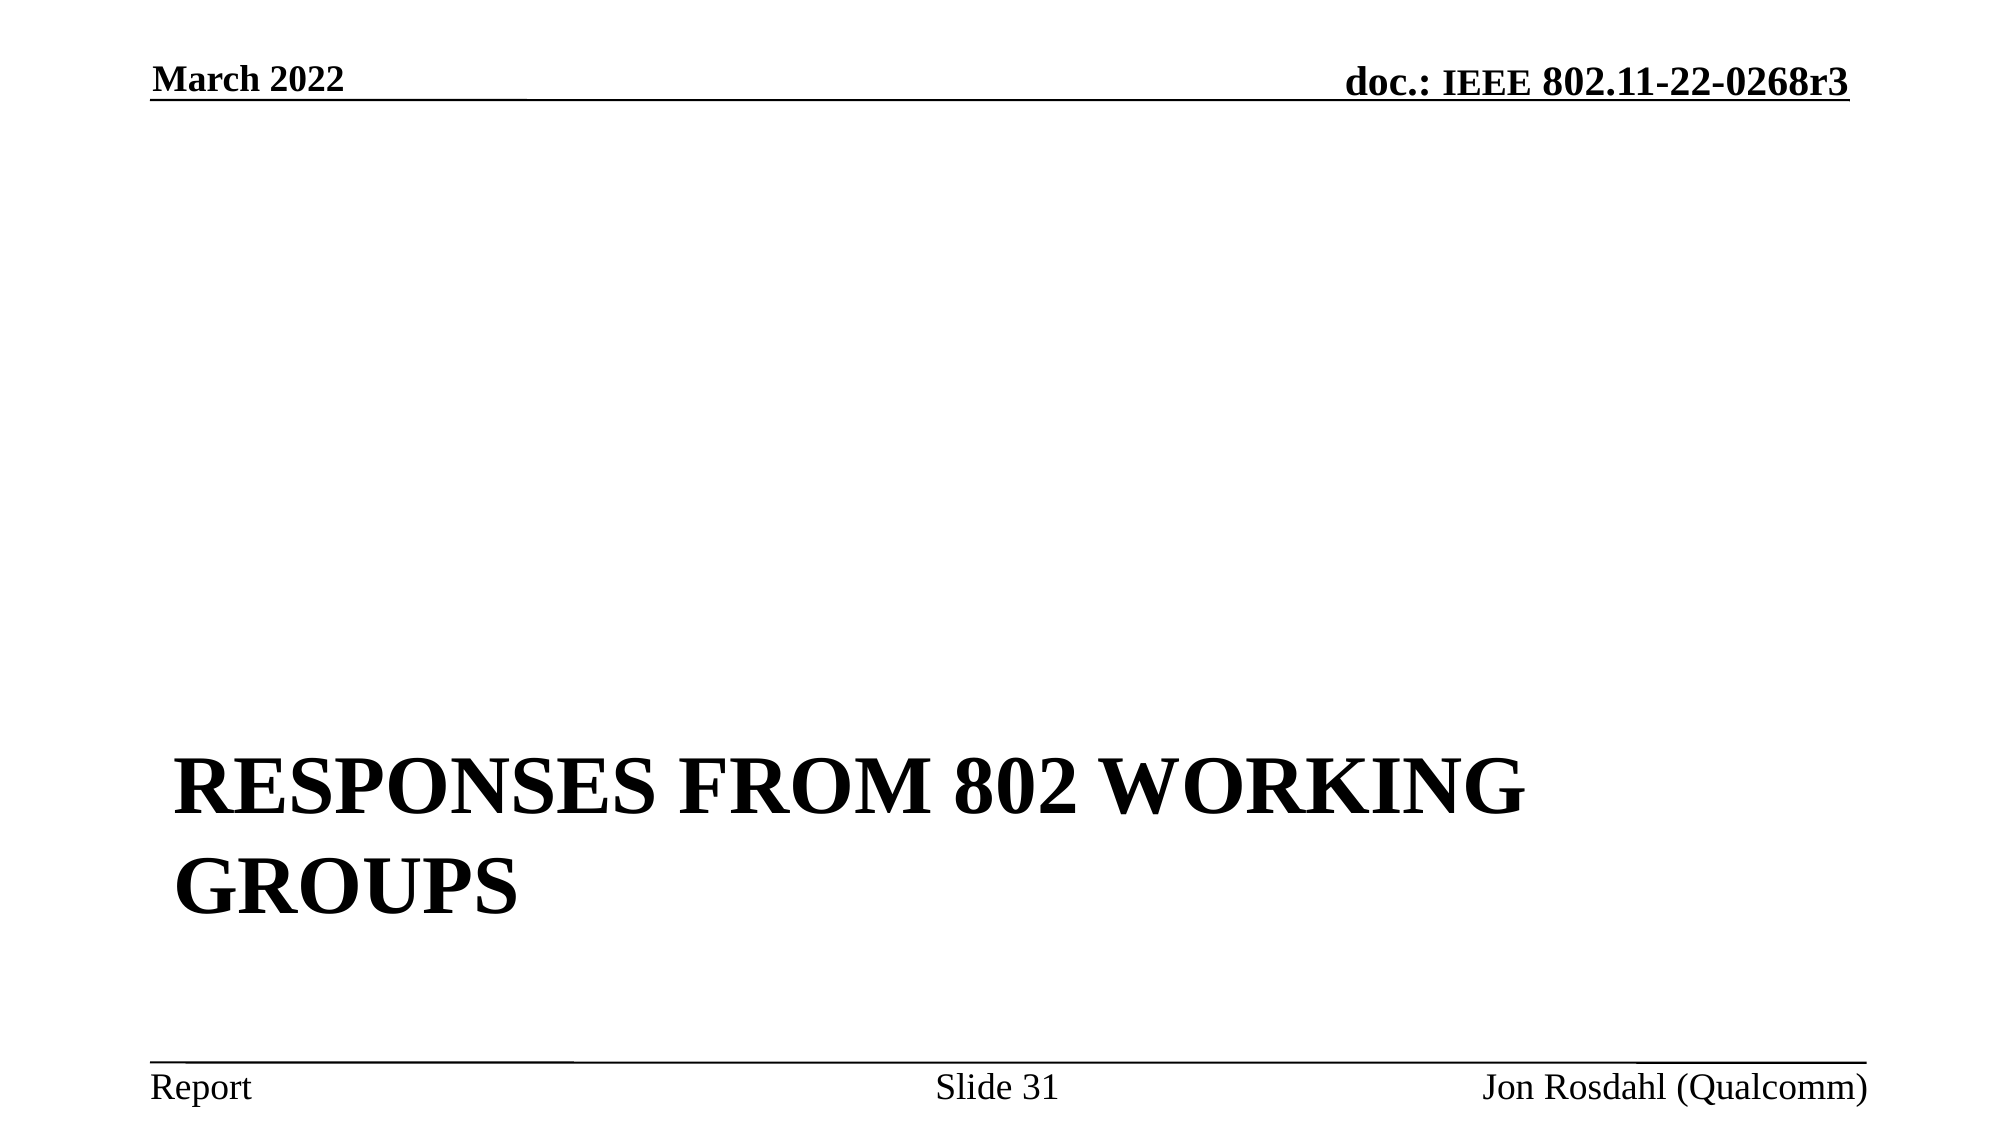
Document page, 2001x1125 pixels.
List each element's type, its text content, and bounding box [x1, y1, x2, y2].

footer Jon Rosdahl (Qualcomm) [1424, 1061, 1869, 1108]
slide_number Slide 31 [928, 1061, 1067, 1123]
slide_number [152, 49, 434, 100]
title Responses from 802 Working Groups [157, 722, 1859, 947]
